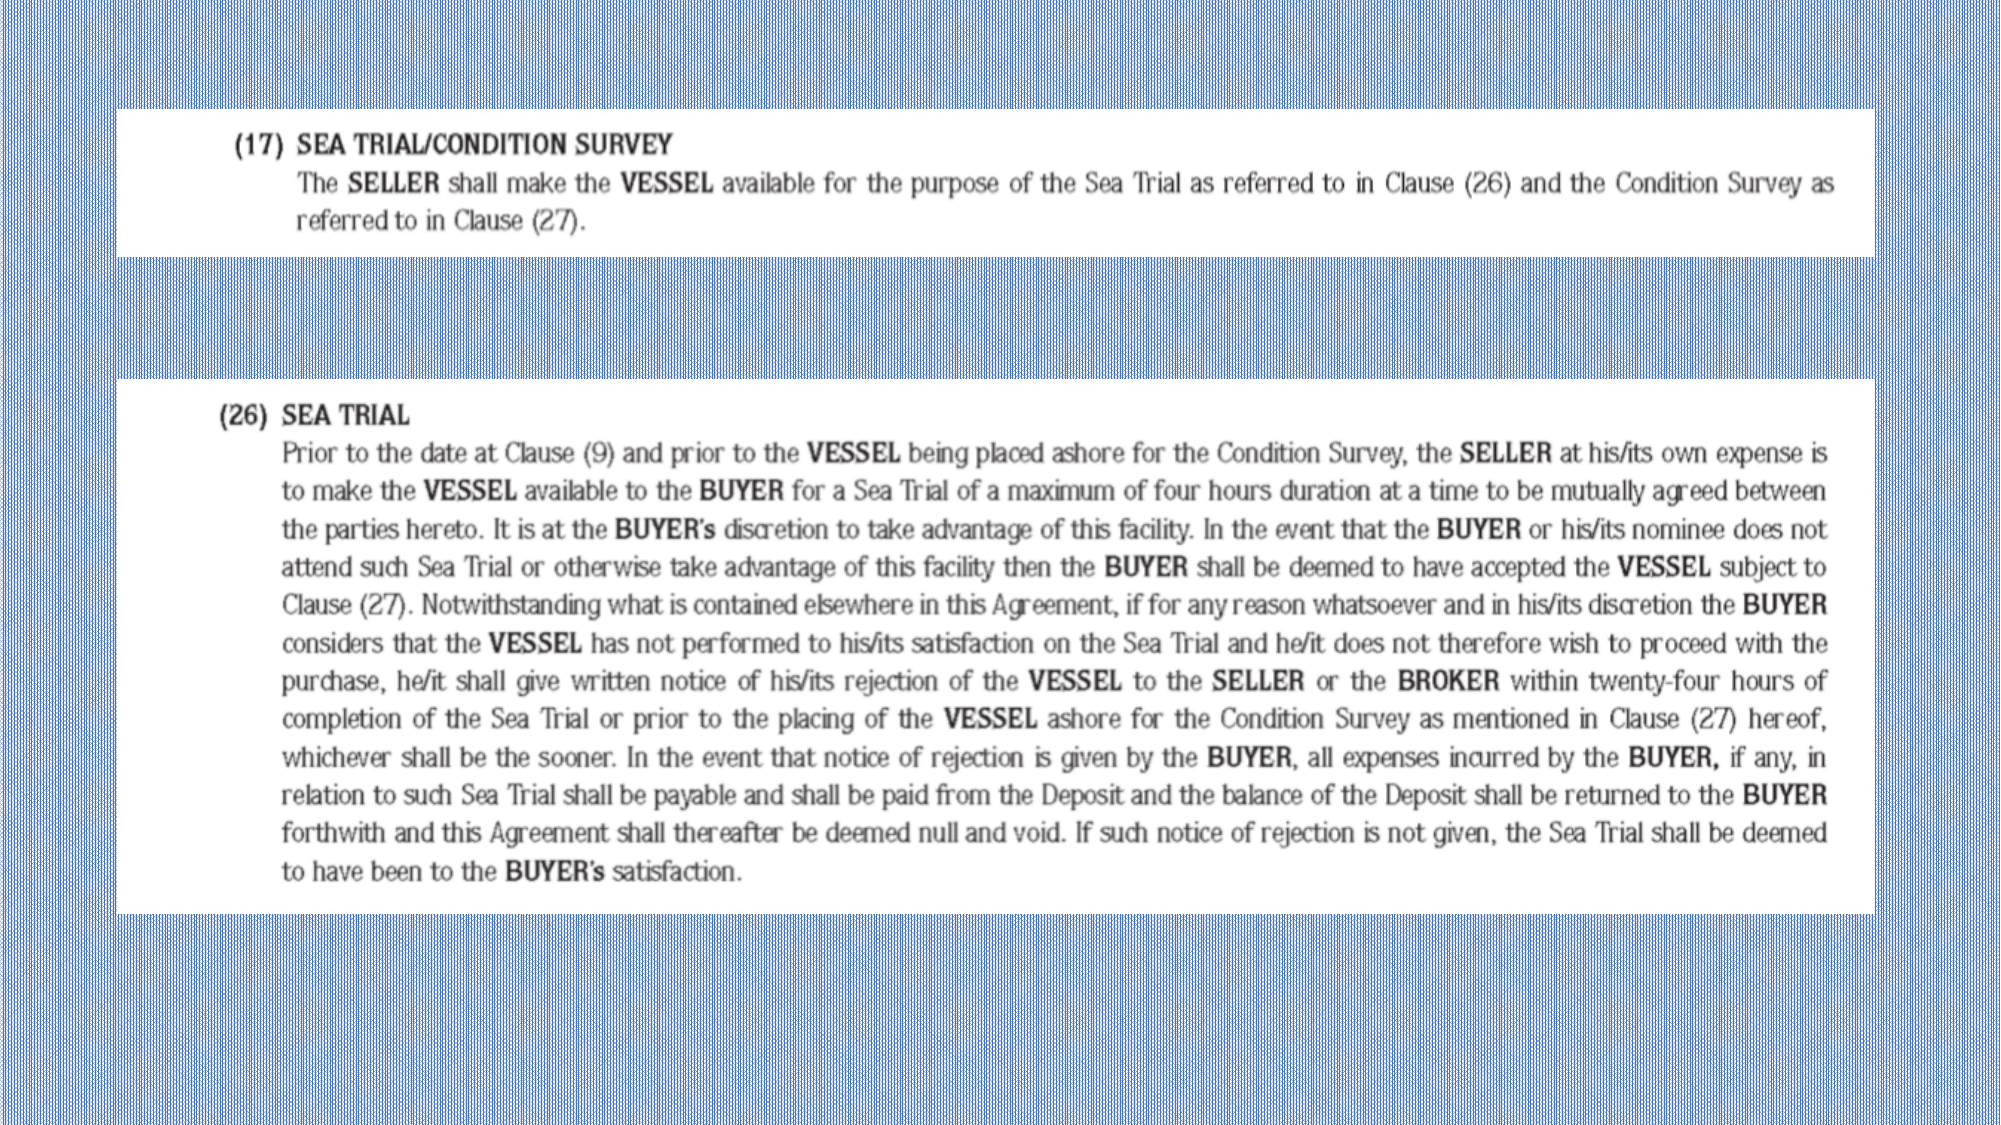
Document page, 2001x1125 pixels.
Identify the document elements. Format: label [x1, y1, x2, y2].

picture [117, 379, 1875, 914]
list [117, 109, 1875, 257]
